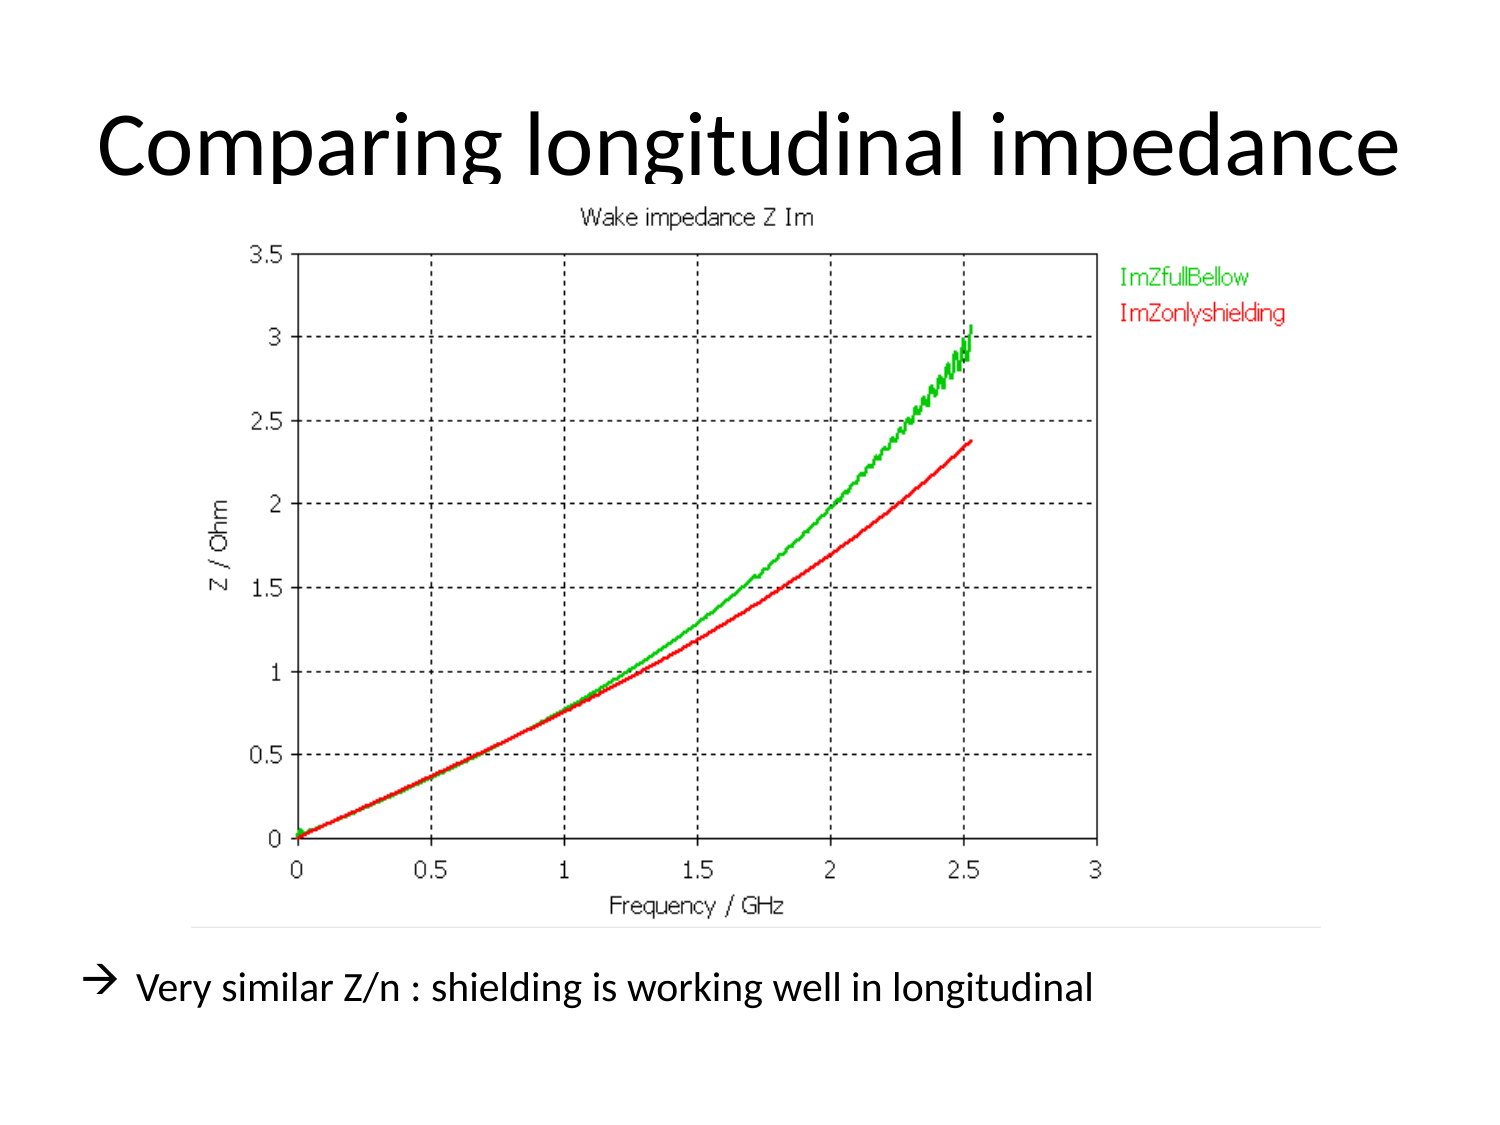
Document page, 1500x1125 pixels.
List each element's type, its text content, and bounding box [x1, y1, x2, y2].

title Comparing longitudinal impedance [75, 45, 1425, 233]
text_box Very similar Z/n : shielding is working well in longitudinal [64, 952, 1415, 1112]
picture [191, 184, 1321, 928]
